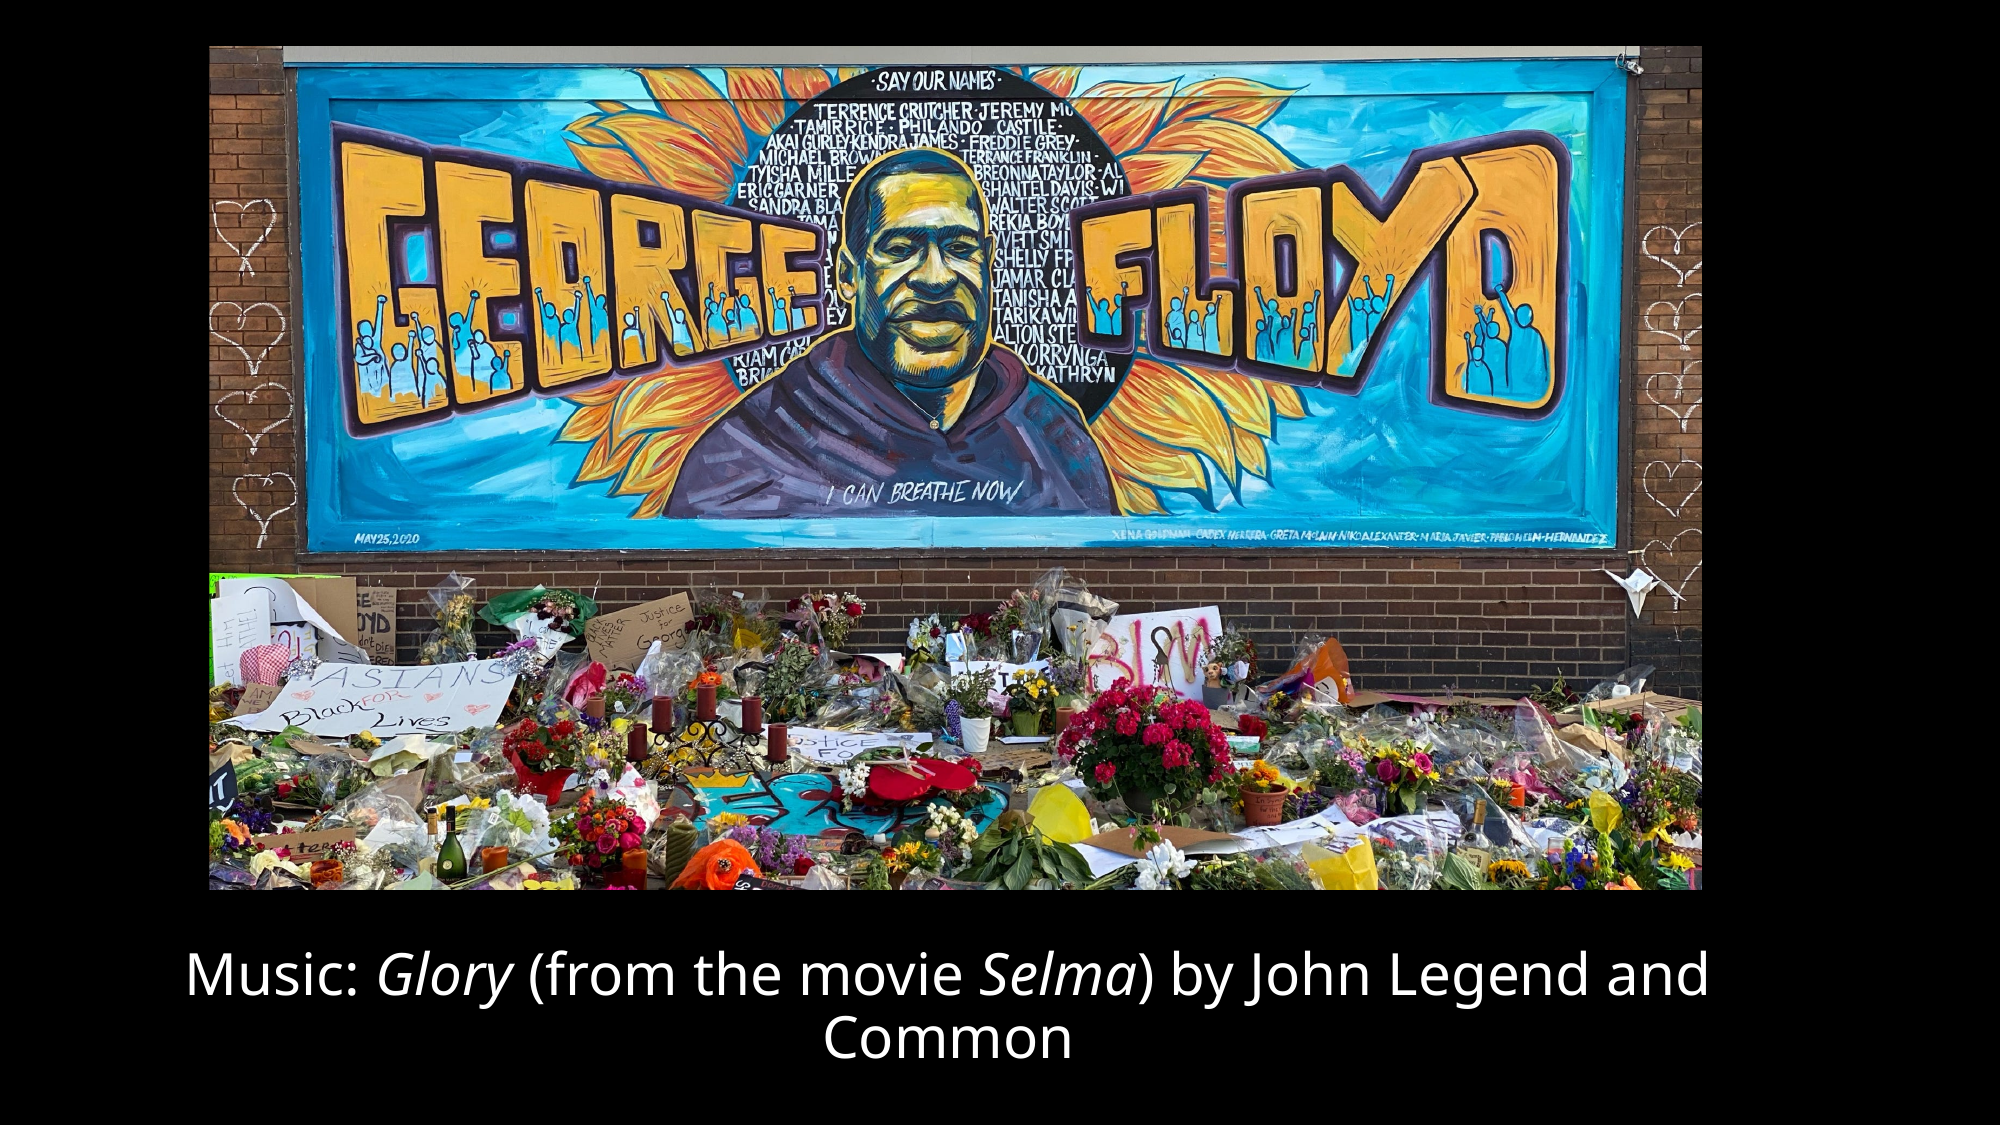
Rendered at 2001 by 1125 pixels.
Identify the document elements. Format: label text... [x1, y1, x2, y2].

picture [209, 46, 1713, 890]
title Music: Glory (from the movie Selma) by John Legend and Common [54, 993, 1842, 1079]
